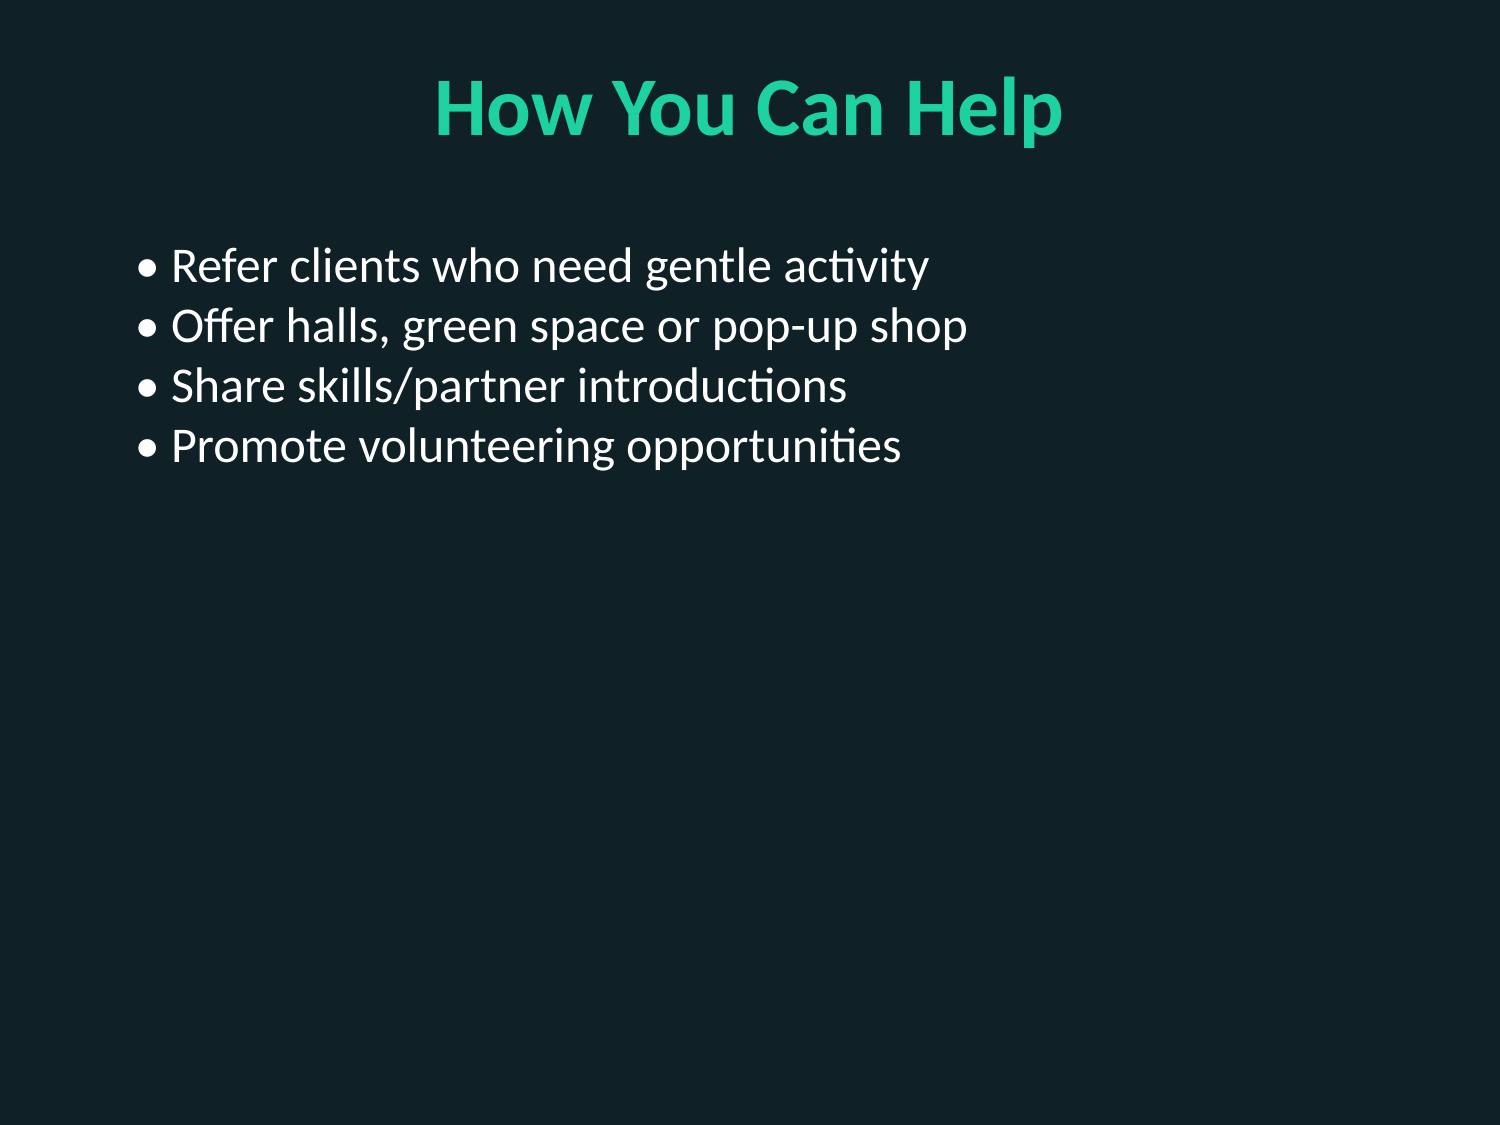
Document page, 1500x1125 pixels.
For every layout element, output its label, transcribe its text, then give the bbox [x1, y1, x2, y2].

text_box How You Can Help [419, 45, 1081, 160]
text_box • Refer clients who need gentle activity • Offer halls, green space or pop-up shop • Share skills/partner introductions • Promote volunteering opportunities [119, 224, 1395, 480]
